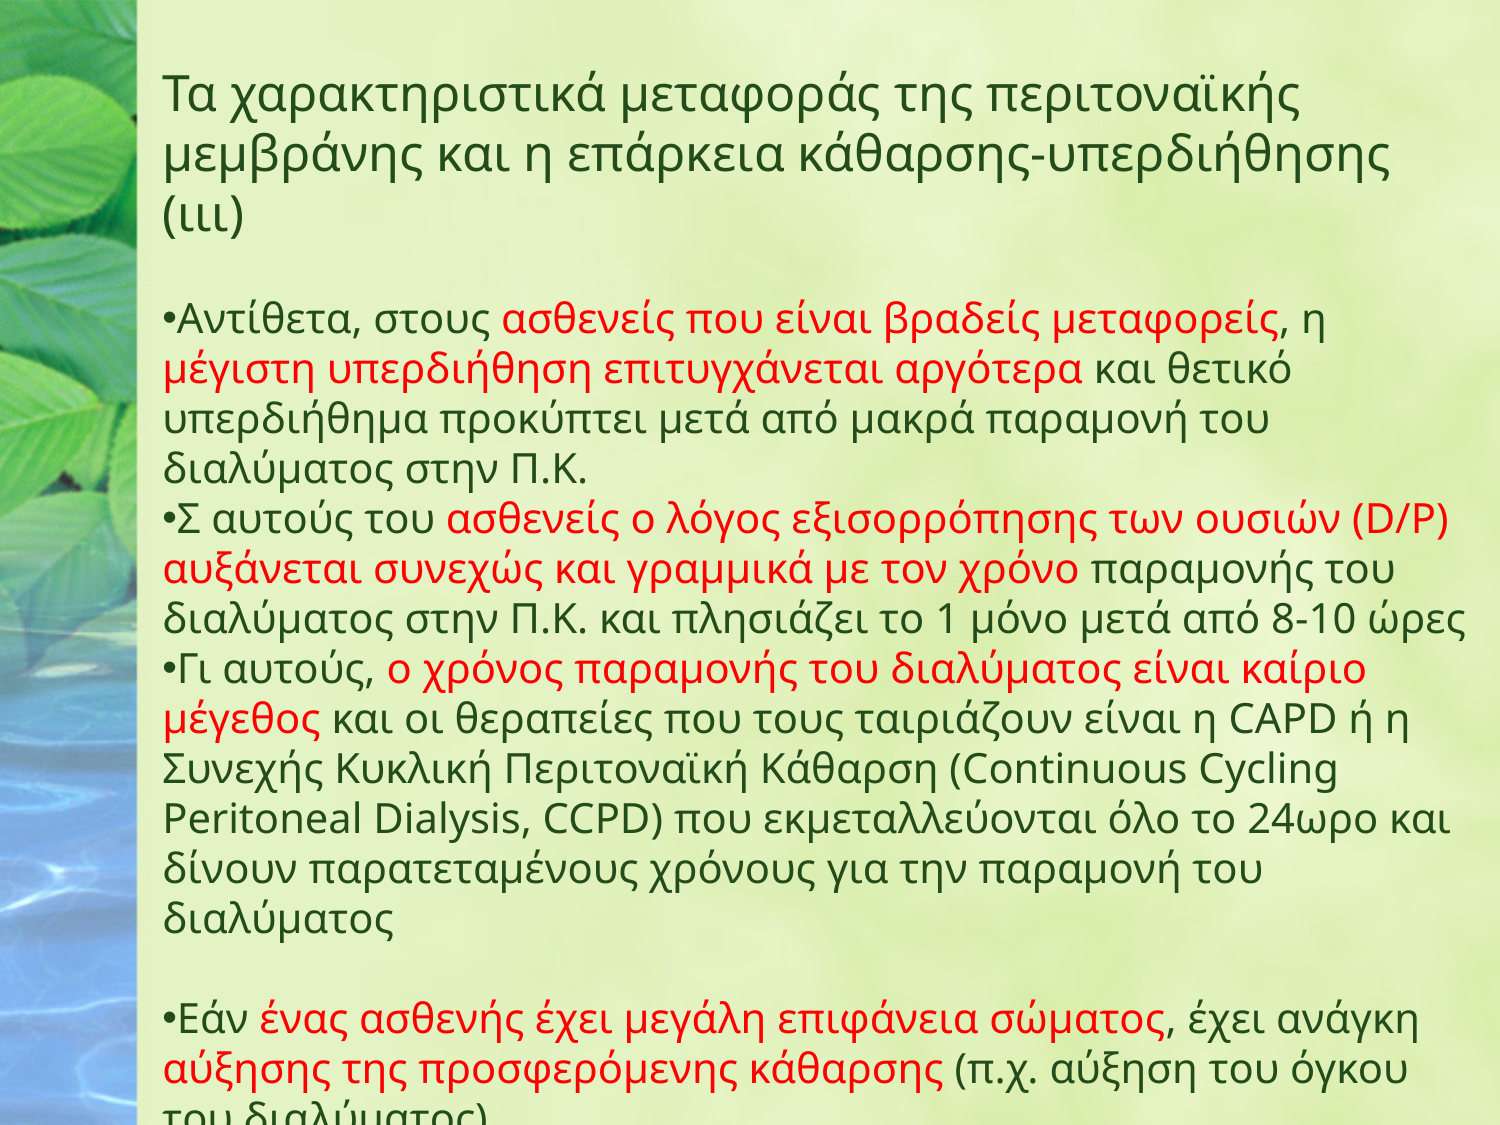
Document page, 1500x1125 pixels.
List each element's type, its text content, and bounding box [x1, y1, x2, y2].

picture [0, 0, 1500, 1125]
text_box Τα χαρακτηριστικά μεταφοράς της περιτοναϊκής μεμβράνης και η επάρκεια κάθαρσης-υπερδιήθησης (ιιι) Αντίθετα, στους ασθενείς που είναι βραδείς μεταφορείς, η μέγιστη υπερδιήθηση επιτυγχάνεται αργότερα και θετικό υπερδιήθημα προκύπτει μετά από μακρά παραμονή του διαλύματος στην Π.Κ. Σ αυτούς του ασθενείς ο λόγος εξισορρόπησης των ουσιών (D/P) αυξάνεται συνεχώς και γραμμικά με τον χρόνο παραμονής του διαλύματος στην Π.Κ. και πλησιάζει το 1 μόνο μετά από 8-10 ώρες Γι αυτούς, ο χρόνος παραμονής του διαλύματος είναι καίριο μέγεθος και οι θεραπείες που τους ταιριάζουν είναι η CAPD ή η Συνεχής Κυκλική Περιτοναϊκή Κάθαρση (Continuous Cycling Peritoneal Dialysis, CCPD) που εκμεταλλεύονται όλο το 24ωρο και δίνουν παρατεταμένους χρόνους για την παραμονή του διαλύματος Εάν ένας ασθενής έχει μεγάλη επιφάνεια σώματος, έχει ανάγκη αύξησης της προσφερόμενης κάθαρσης (π.χ. αύξηση του όγκου του διαλύματος) [147, 54, 1483, 1125]
